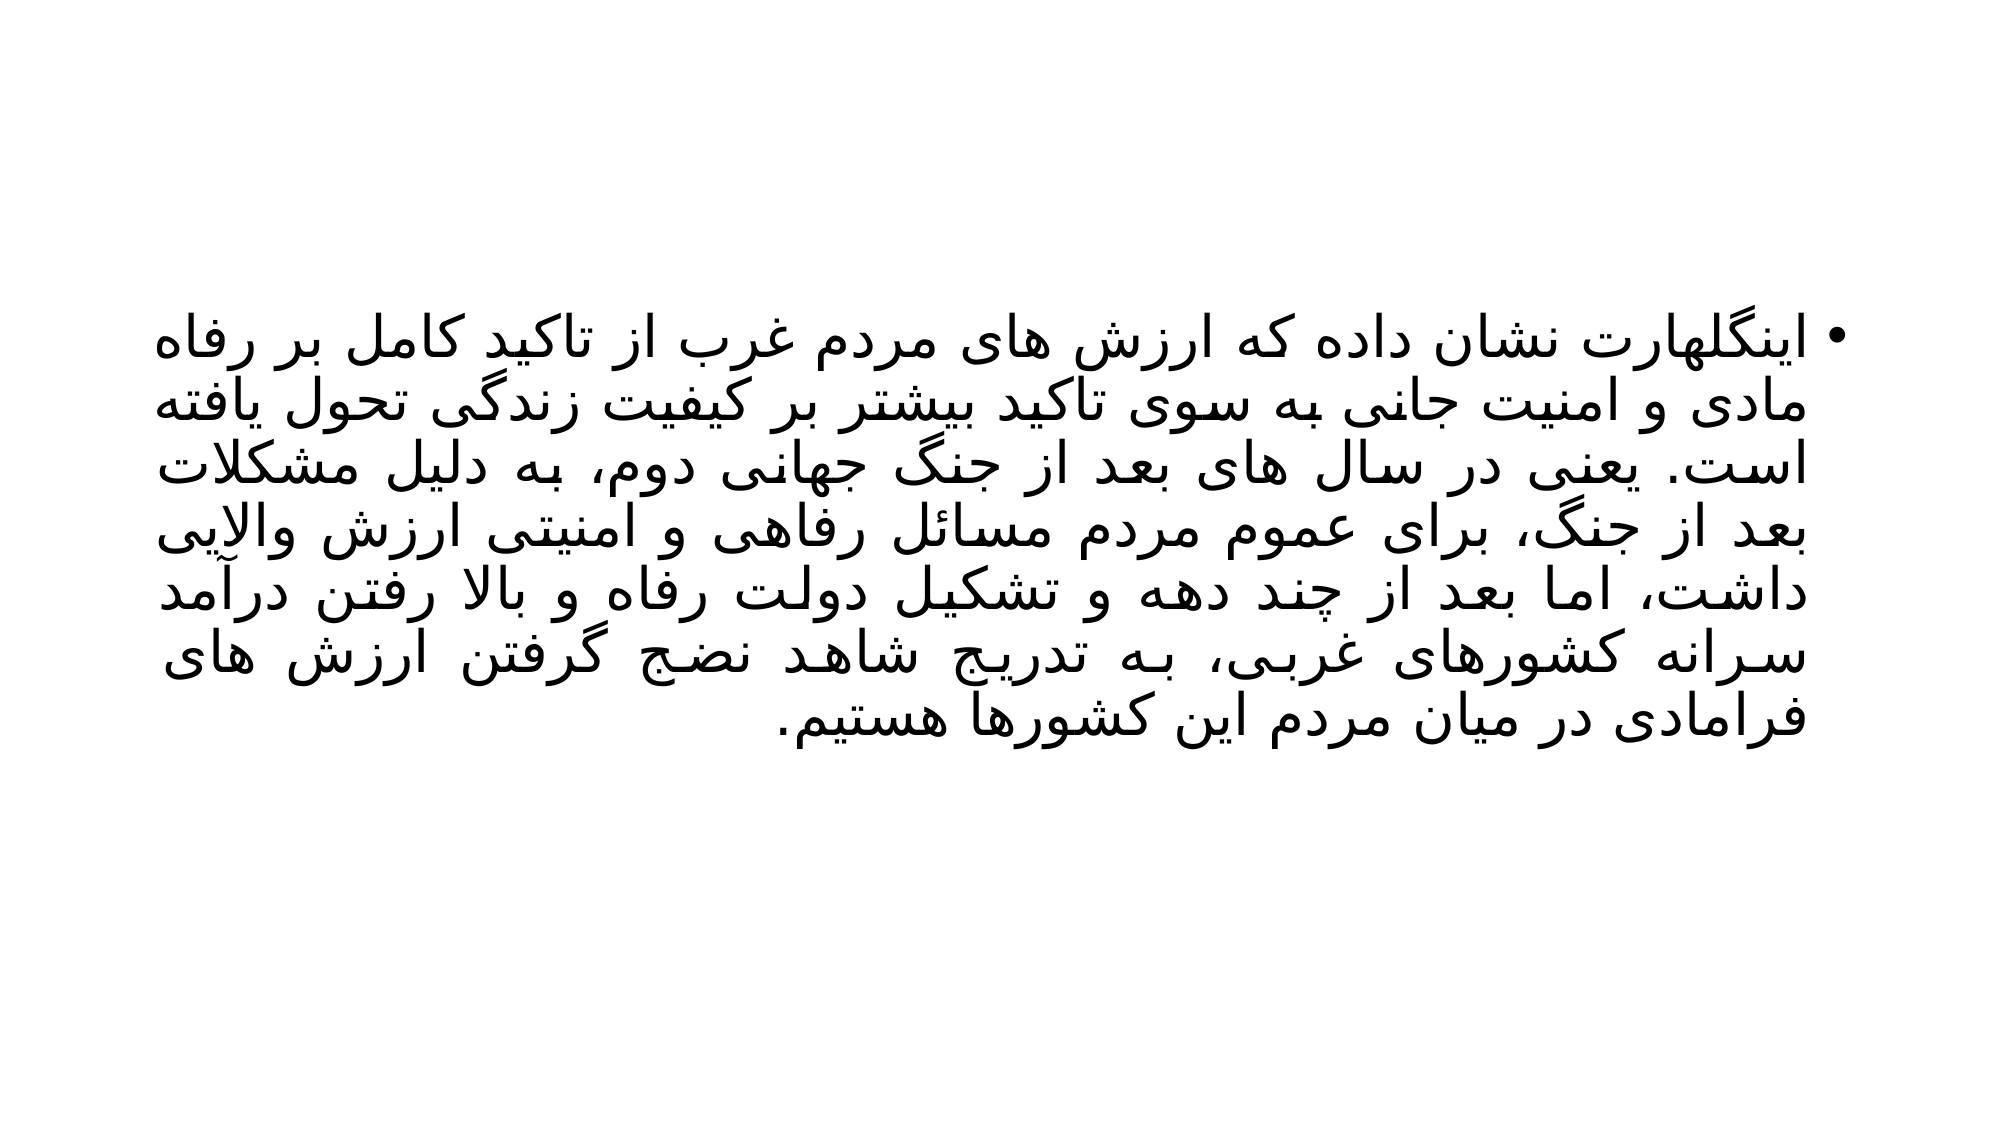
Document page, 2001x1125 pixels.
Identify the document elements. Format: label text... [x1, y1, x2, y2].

list اینگلهارت نشان داده که ارزش های مردم غرب از تاکید کامل بر رفاه مادی و امنیت جانی به سوی تاکید بیشتر بر کیفیت زندگی تحول یافته است. یعنی در سال های بعد از جنگ جهانی دوم، به دلیل مشکلات بعد از جنگ، برای عموم مردم مسائل رفاهی و امنیتی ارزش والایی داشت، اما بعد از چند دهه و تشکیل دولت رفاه و بالا رفتن درآمد سرانه کشورهای غربی، به تدریج شاهد نضج گرفتن ارزش های فرامادی در میان مردم این کشورها هستیم. [137, 299, 1863, 1014]
